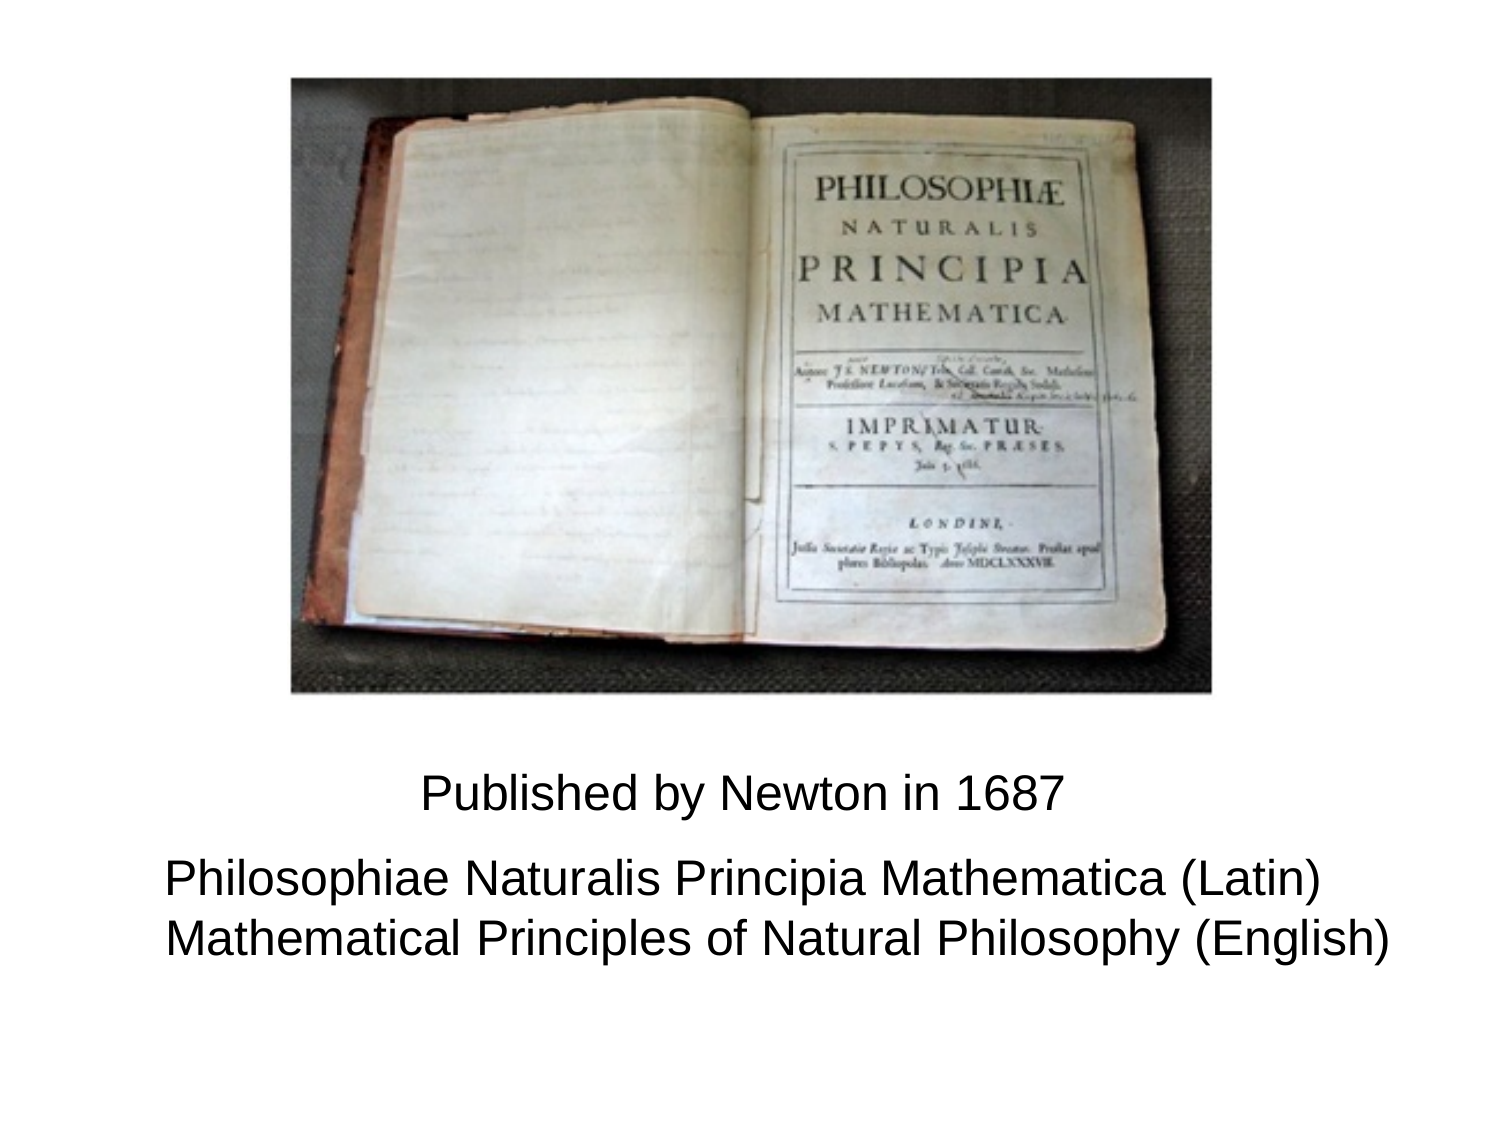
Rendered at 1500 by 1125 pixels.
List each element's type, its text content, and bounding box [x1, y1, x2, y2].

picture [287, 74, 1218, 701]
text_box Published by Newton in 1687 Philosophiae Naturalis Principia Mathematica (Latin) Mathematical Principles of Natural Philosophy (English) [62, 752, 1425, 973]
